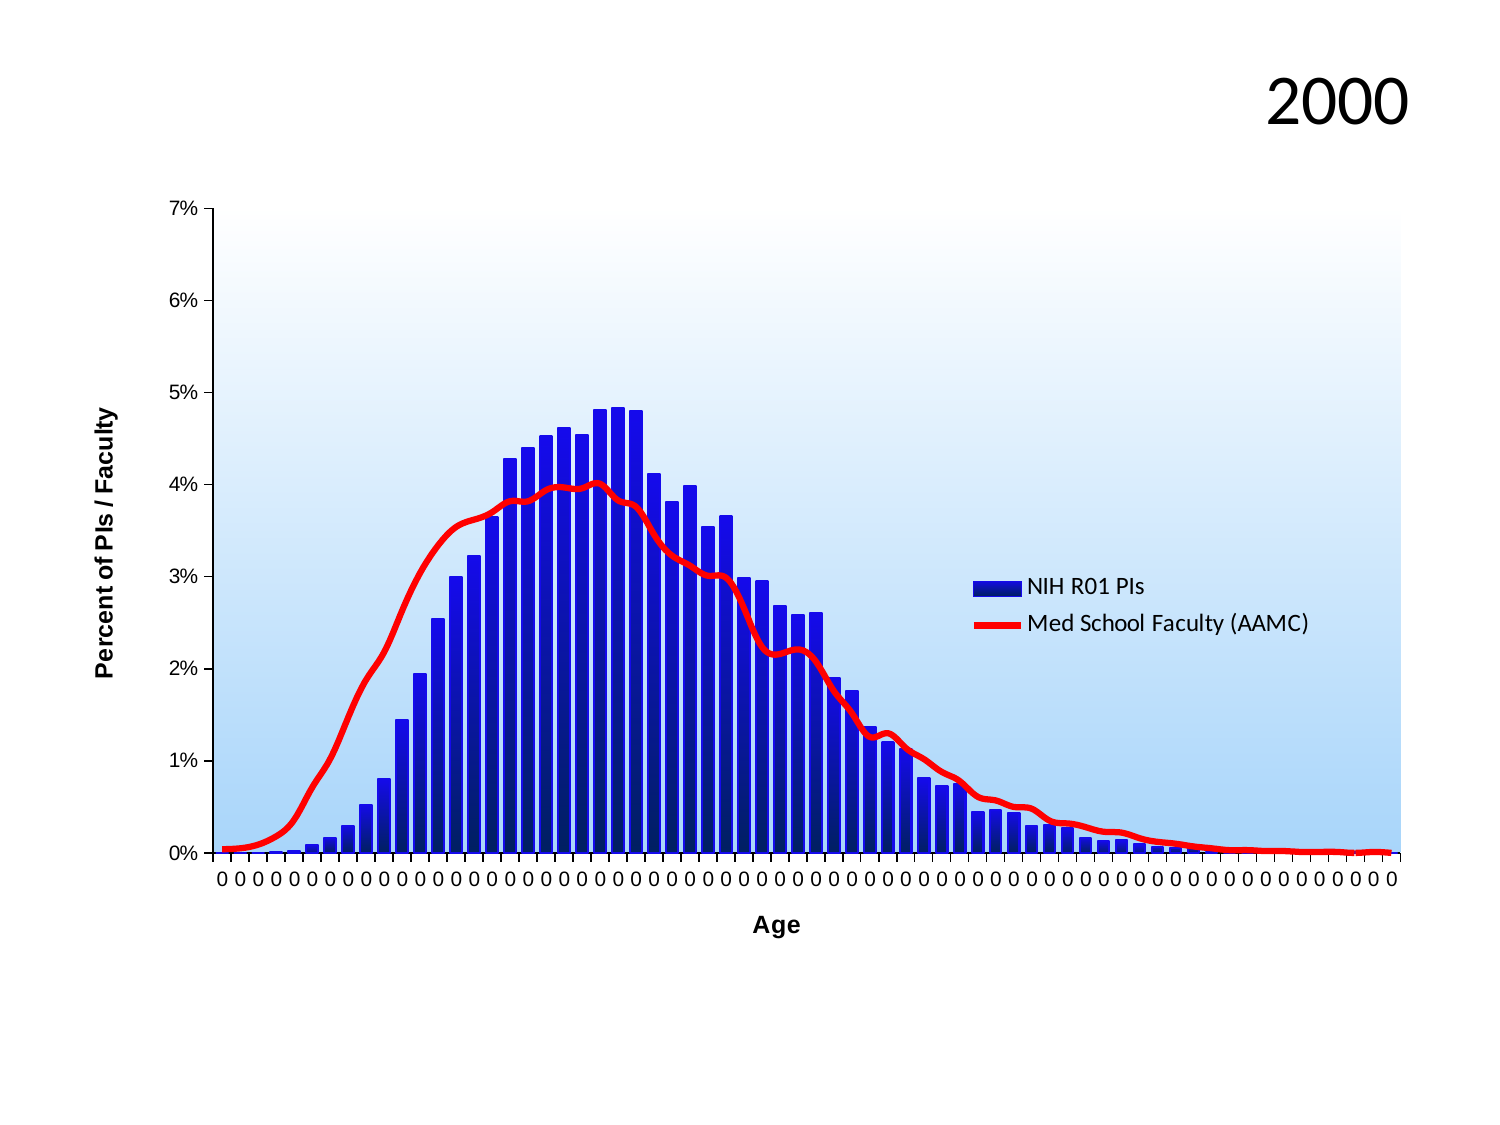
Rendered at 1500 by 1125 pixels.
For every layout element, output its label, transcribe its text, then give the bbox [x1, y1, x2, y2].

title 2000 [75, 45, 1425, 172]
chart [74, 172, 1426, 953]
